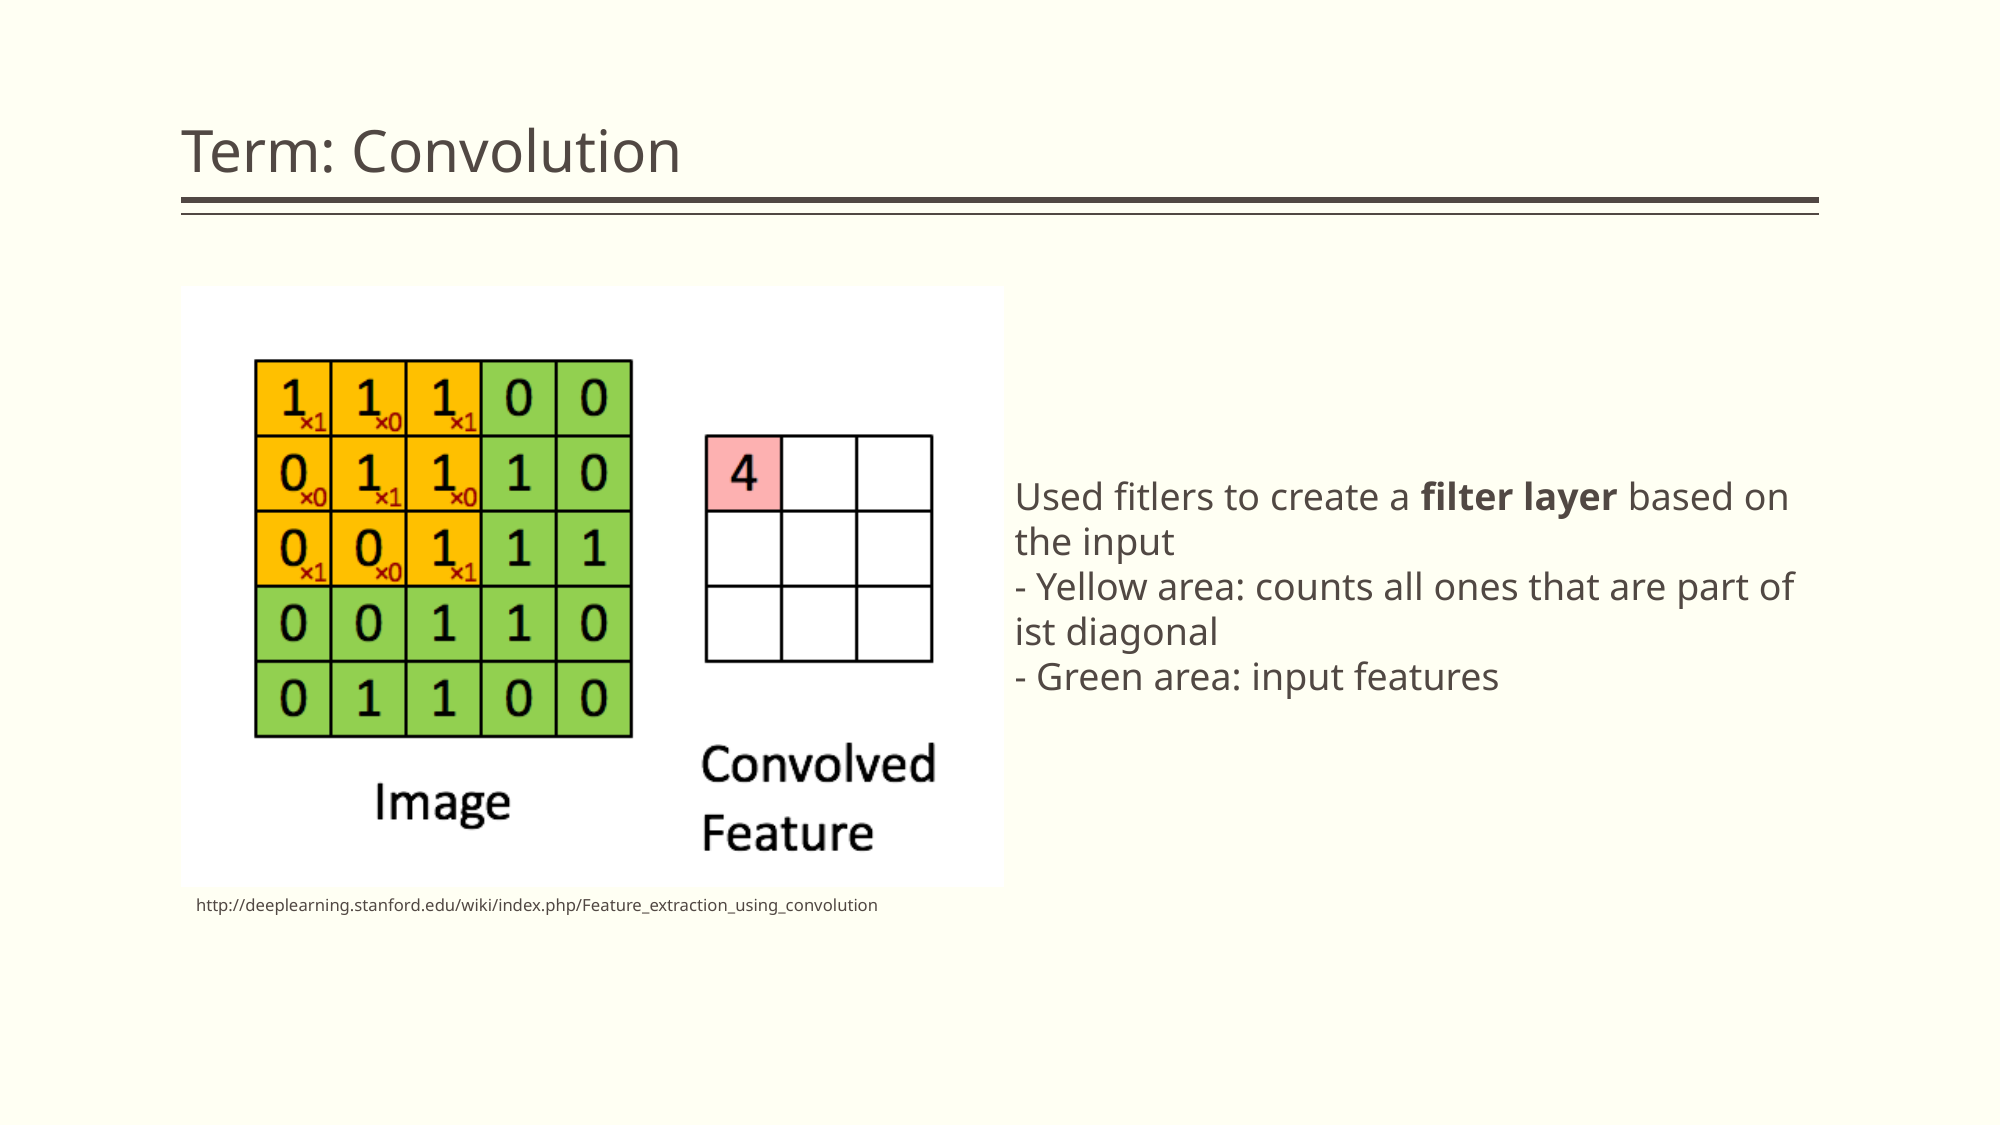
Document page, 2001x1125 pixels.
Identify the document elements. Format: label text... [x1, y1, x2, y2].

title Term: Convolution [181, 12, 1819, 193]
text_box http://deeplearning.stanford.edu/wiki/index.php/Feature_extraction_using_convolution [181, 886, 1182, 922]
text_box Used fitlers to create a filter layer based on the input - Yellow area: counts all ones that are part of ist diagonal - Green area: input features [1010, 465, 1816, 706]
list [181, 286, 1004, 887]
